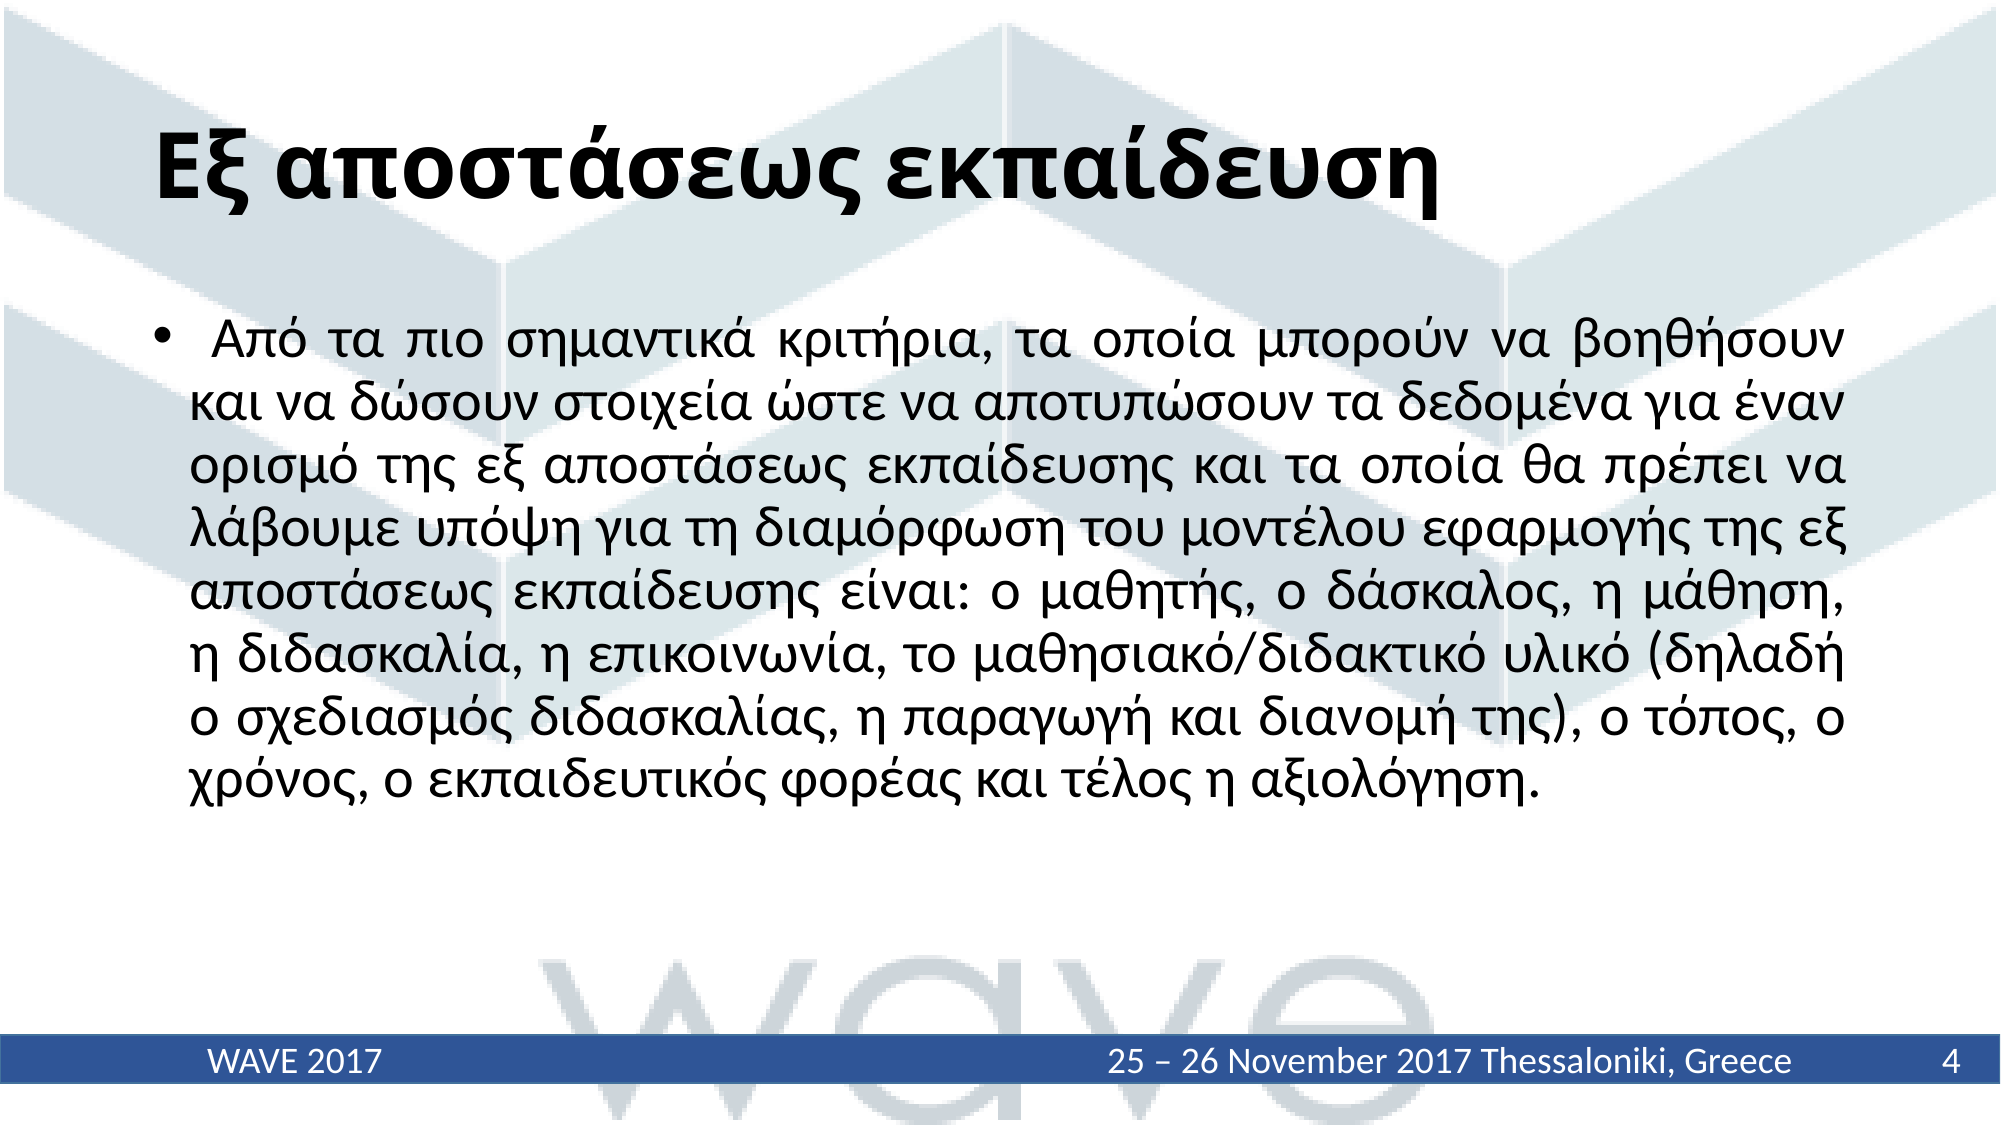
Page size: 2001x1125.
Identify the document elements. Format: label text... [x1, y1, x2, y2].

list Από τα πιο σημαντικά κριτήρια, τα οποία μπορούν να βοηθήσουν και να δώσουν στοιχεία ώστε να αποτυπώσουν τα δεδομένα για έναν ορισμό της εξ αποστάσεως εκπαίδευσης και τα οποία θα πρέπει να λάβουμε υπόψη για τη διαμόρφωση του μοντέλου εφαρμογής της εξ αποστάσεως εκπαίδευσης είναι: ο μαθητής, ο δάσκαλος, η μάθηση, η διδασκαλία, η επικοινωνία, το μαθησιακό/διδακτικό υλικό (δηλαδή ο σχεδιασμός διδασκαλίας, η παραγωγή και διανομή της), ο τόπος, ο χρόνος, ο εκπαιδευτικός φορέας και τέλος η αξιολόγηση. [137, 299, 1863, 1014]
slide_number 4 [1880, 1029, 1976, 1089]
title Εξ αποστάσεως εκπαίδευση [137, 59, 1863, 278]
